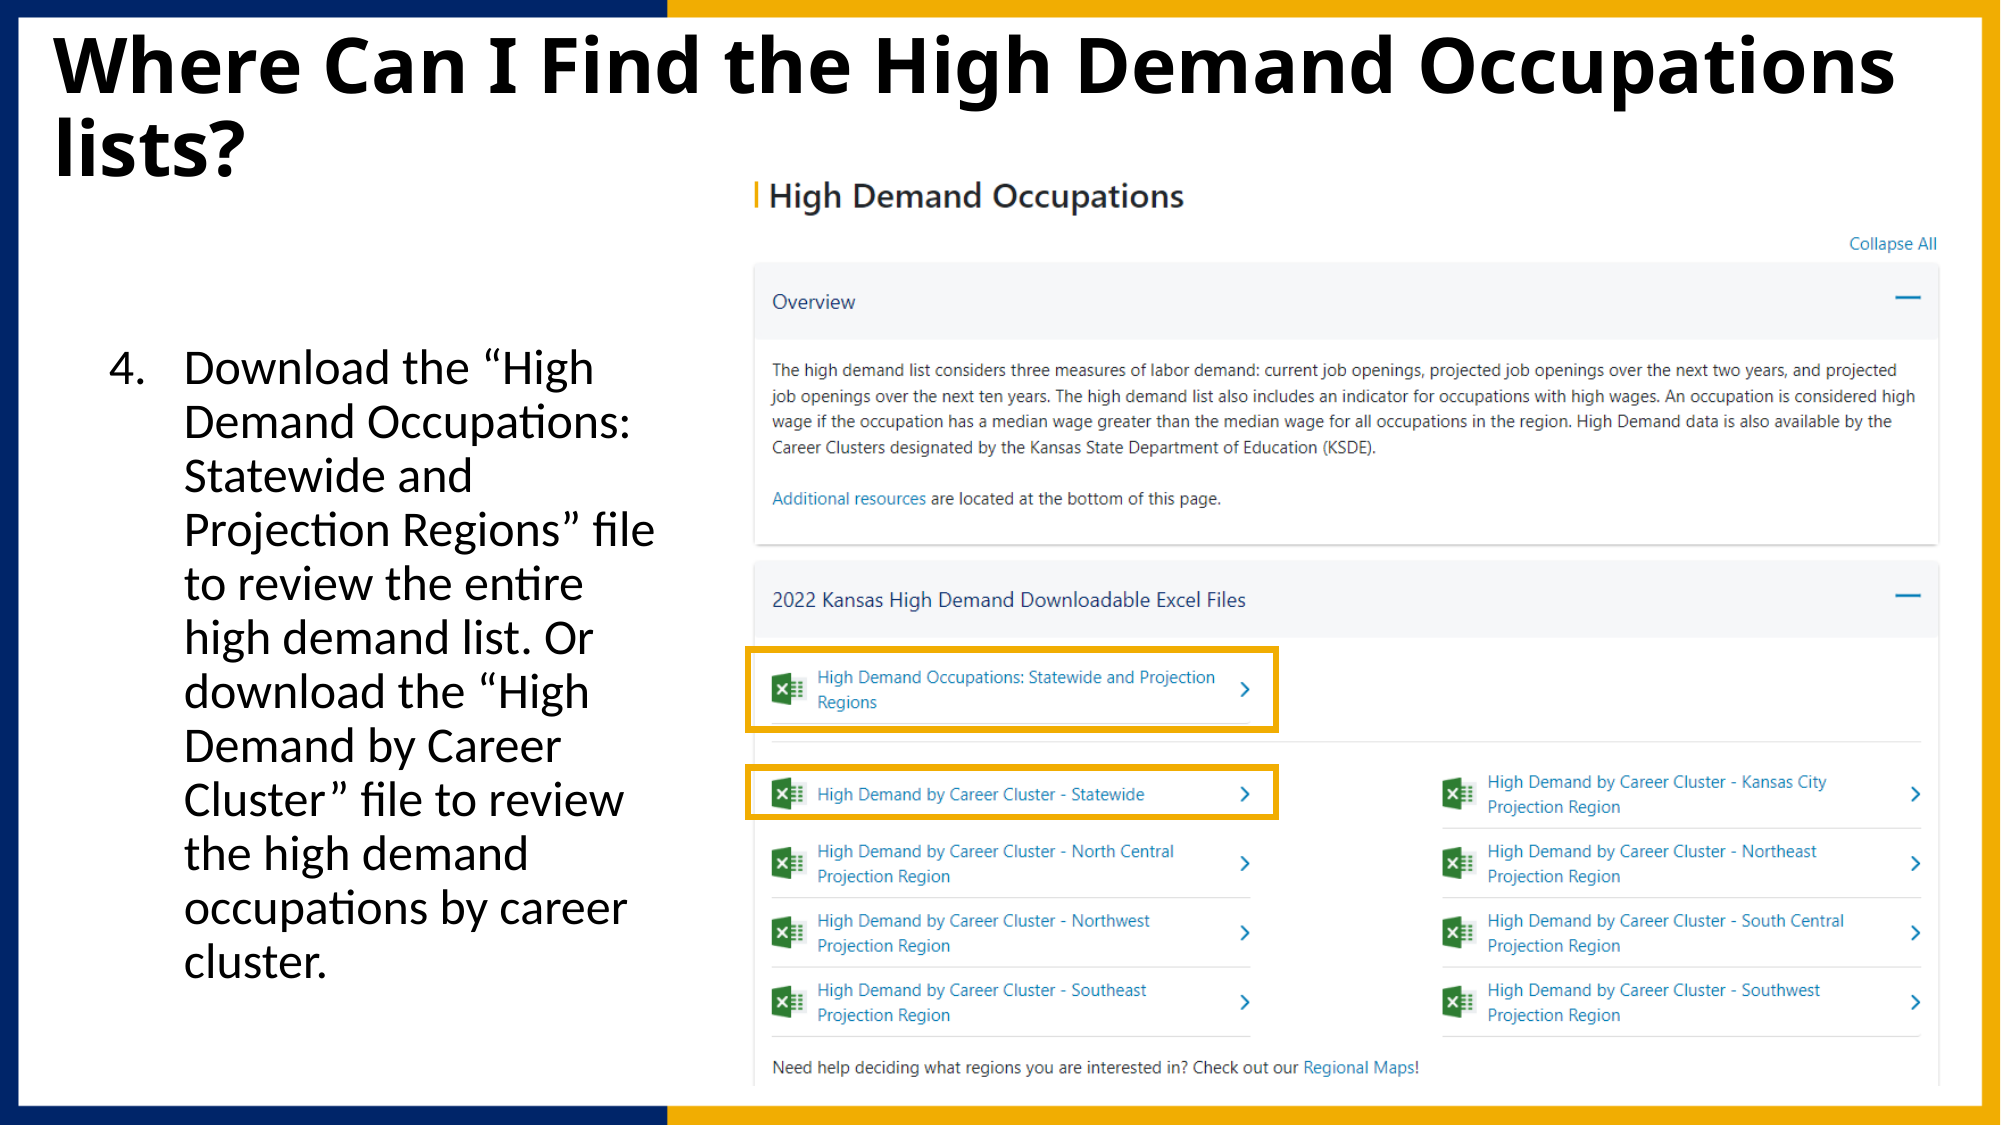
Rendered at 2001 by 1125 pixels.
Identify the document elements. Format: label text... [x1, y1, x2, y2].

title Where Can I Find the High Demand Occupations lists? [38, 19, 1978, 201]
picture [0, 0, 2001, 1125]
text_box Download the “High Demand Occupations: Statewide and Projection Regions” file to review the entire high demand list. Or download the “High Demand by Career Cluster” file to review the high demand occupations by career cluster. [56, 334, 678, 997]
